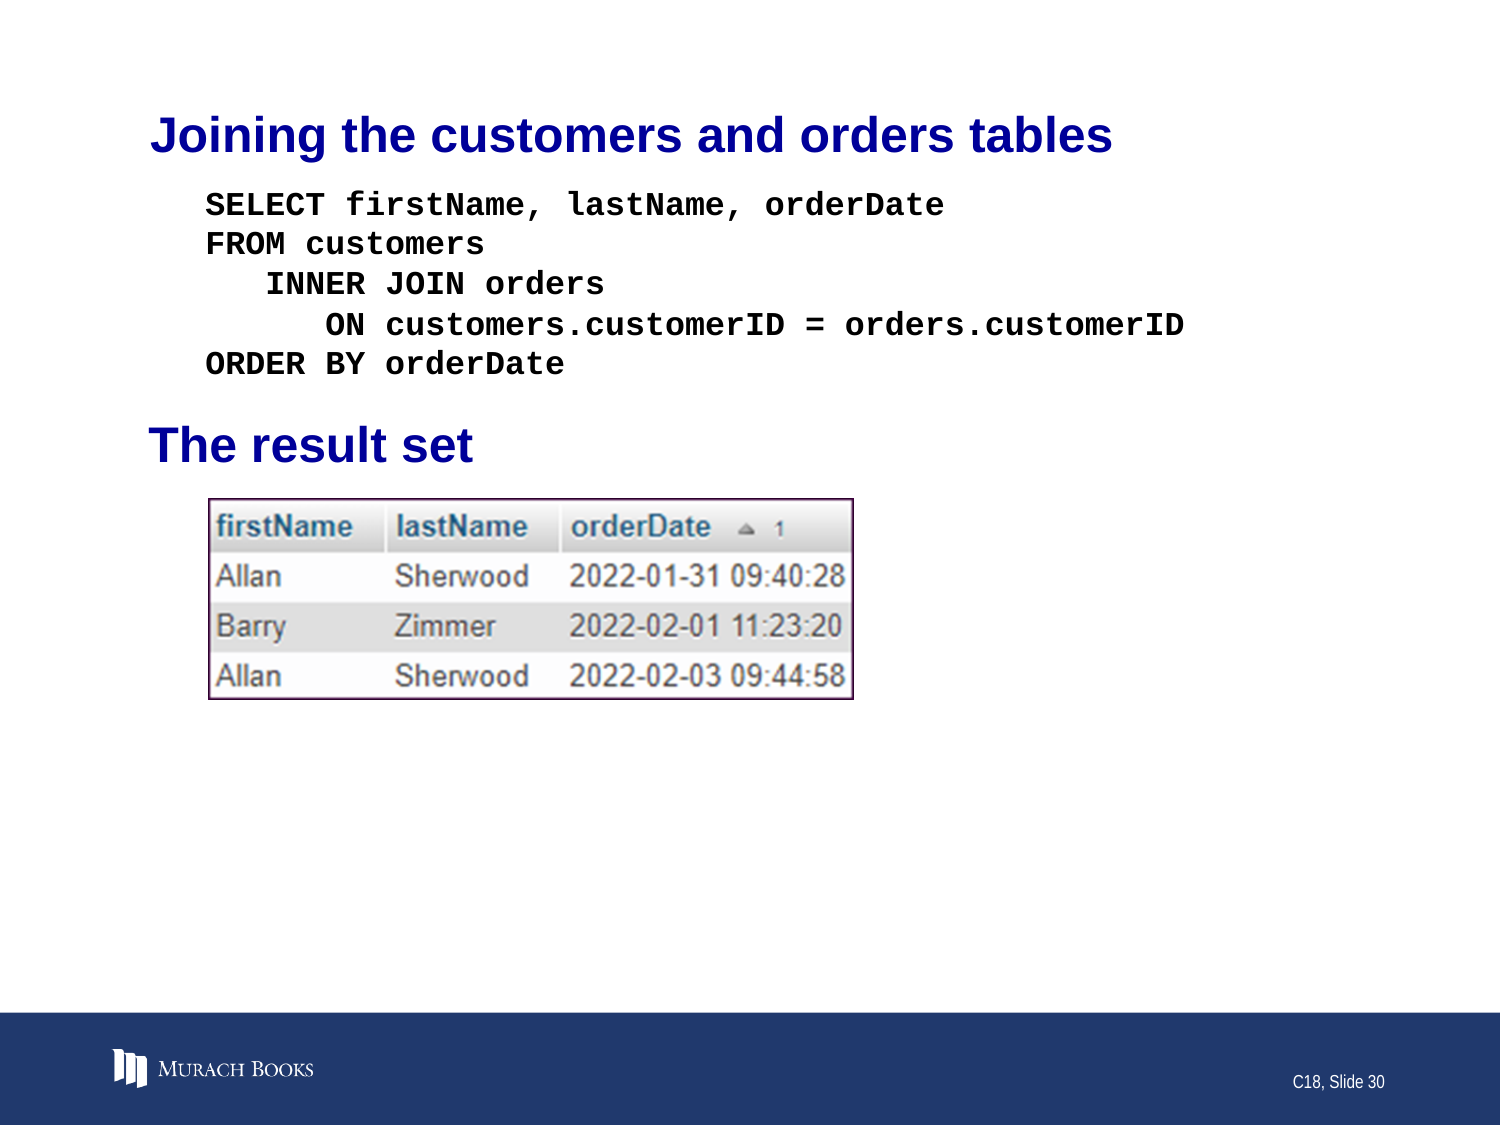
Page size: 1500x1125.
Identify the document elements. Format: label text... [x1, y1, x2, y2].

footer [12, 1025, 463, 1100]
list SELECT firstName, lastName, orderDate FROM customers INNER JOIN orders ON customers.customerID = orders.customerID ORDER BY orderDate The result set [133, 174, 1346, 538]
title Joining the customers and orders tables [150, 102, 1350, 164]
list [208, 498, 854, 701]
slide_number C18, Slide 30 [1087, 1025, 1400, 1100]
